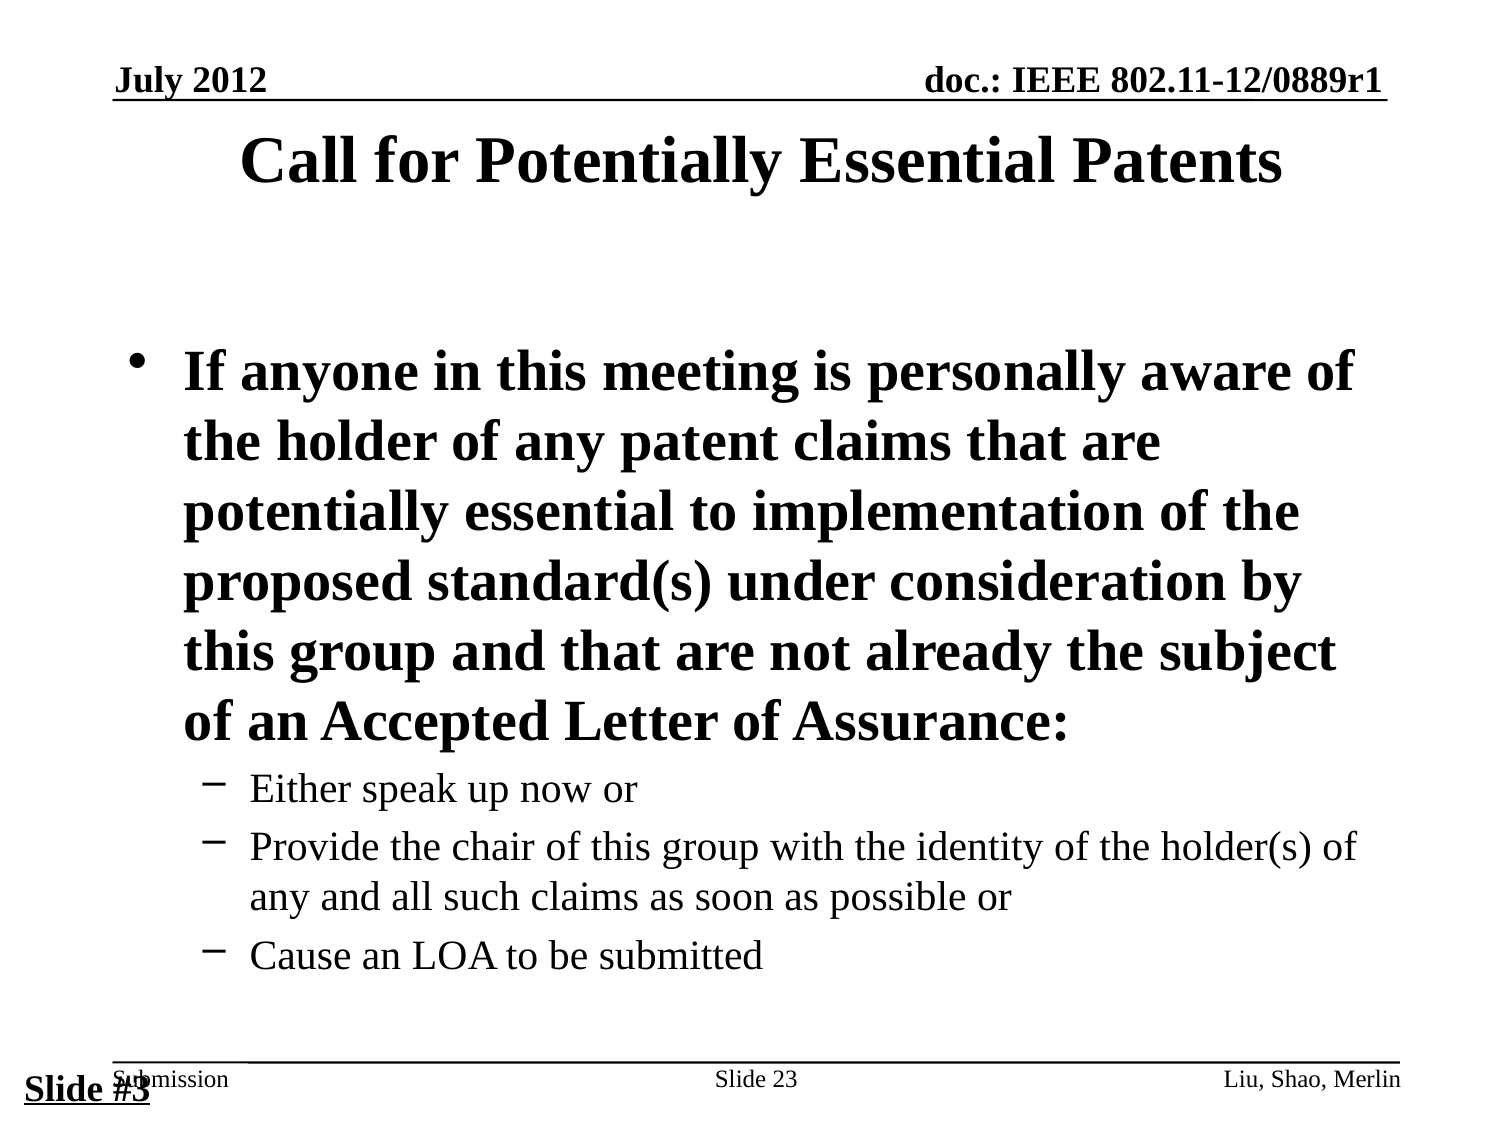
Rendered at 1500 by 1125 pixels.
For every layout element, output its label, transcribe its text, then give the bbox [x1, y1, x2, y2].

slide_number Slide 23 [712, 1061, 800, 1093]
footer Liu, Shao, Merlin [1221, 1061, 1402, 1093]
text_box Slide #3 [9, 1056, 166, 1116]
title Call for Potentially Essential Patents [49, 62, 1476, 251]
list If anyone in this meeting is personally aware of the holder of any patent claims that are potentially essential to implementation of the proposed standard(s) under consideration by this group and that are not already the subject of an Accepted Letter of Assurance: Either speak up now or Provide the chair of this group with the identity of the holder(s) of any and all such claims as soon as possible or Cause an LOA to be submitted [112, 324, 1388, 1001]
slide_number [114, 54, 313, 101]
